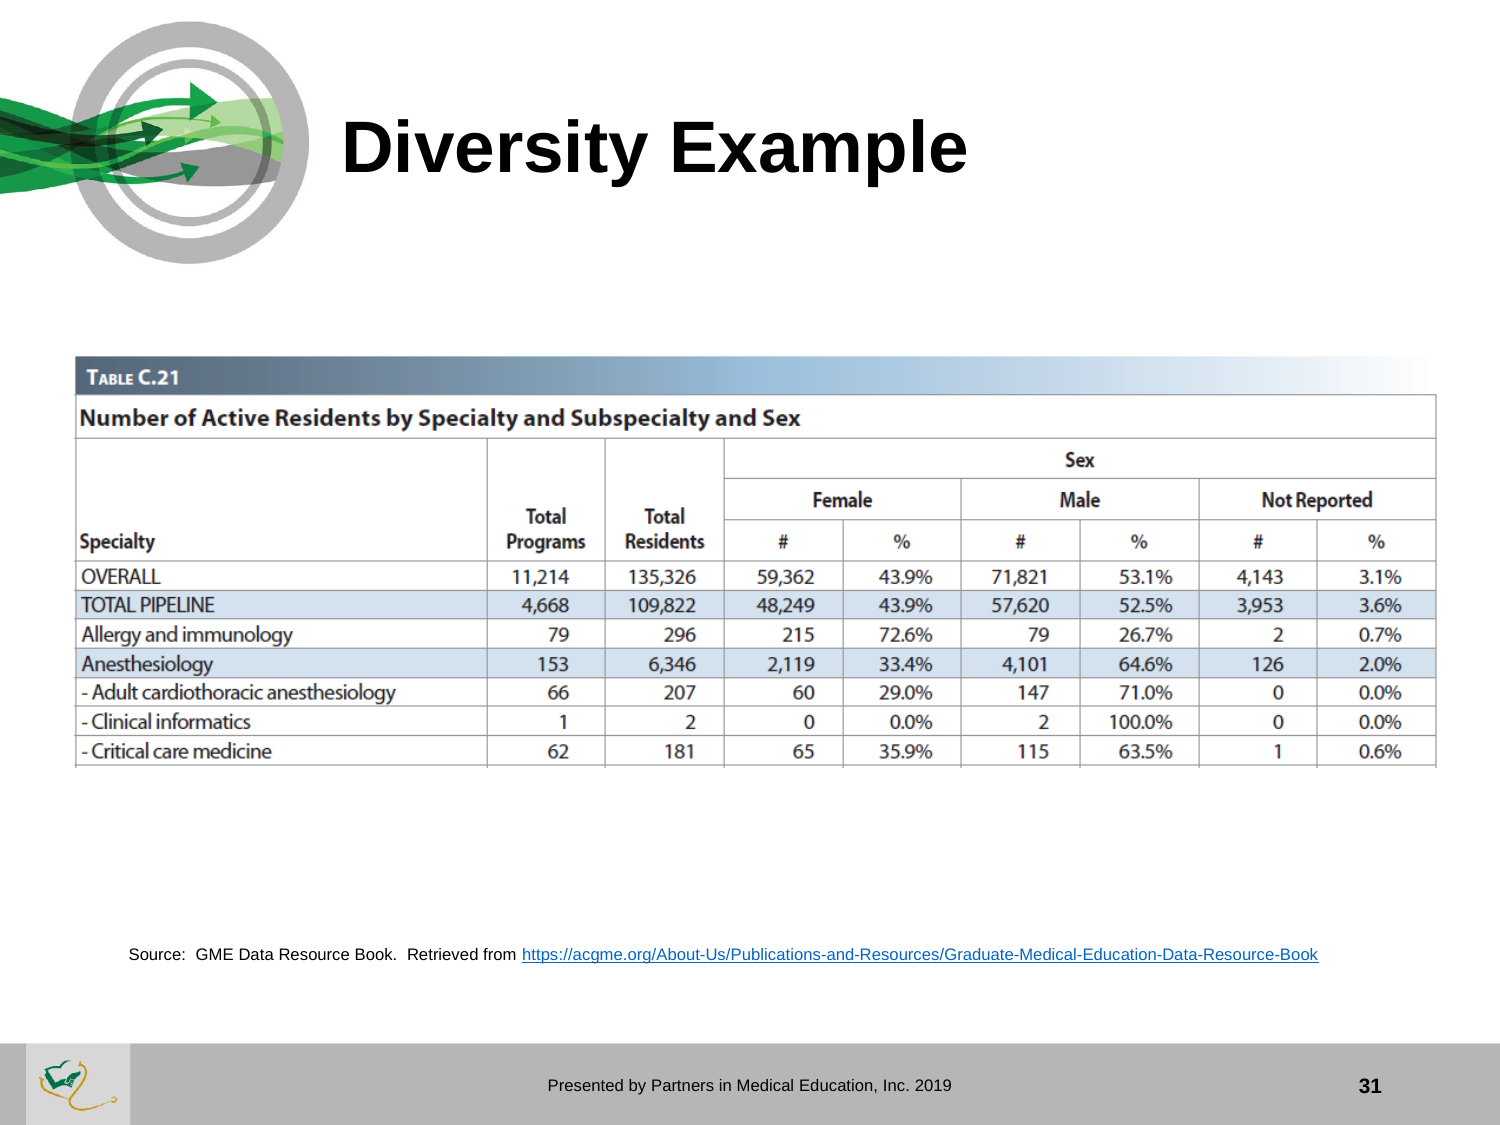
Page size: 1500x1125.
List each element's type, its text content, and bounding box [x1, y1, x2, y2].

slide_number 31 [1059, 1055, 1397, 1116]
picture [0, 0, 1500, 1125]
footer Presented by Partners in Medical Education, Inc. 2019 [496, 1055, 1004, 1116]
list Source: GME Data Resource Book. Retrieved from https://acgme.org/About-Us/Publications-and-Resources/Graduate-Medical-Education-Data-Resource-Book [103, 931, 1397, 1014]
title Diversity Example [326, 40, 1397, 258]
